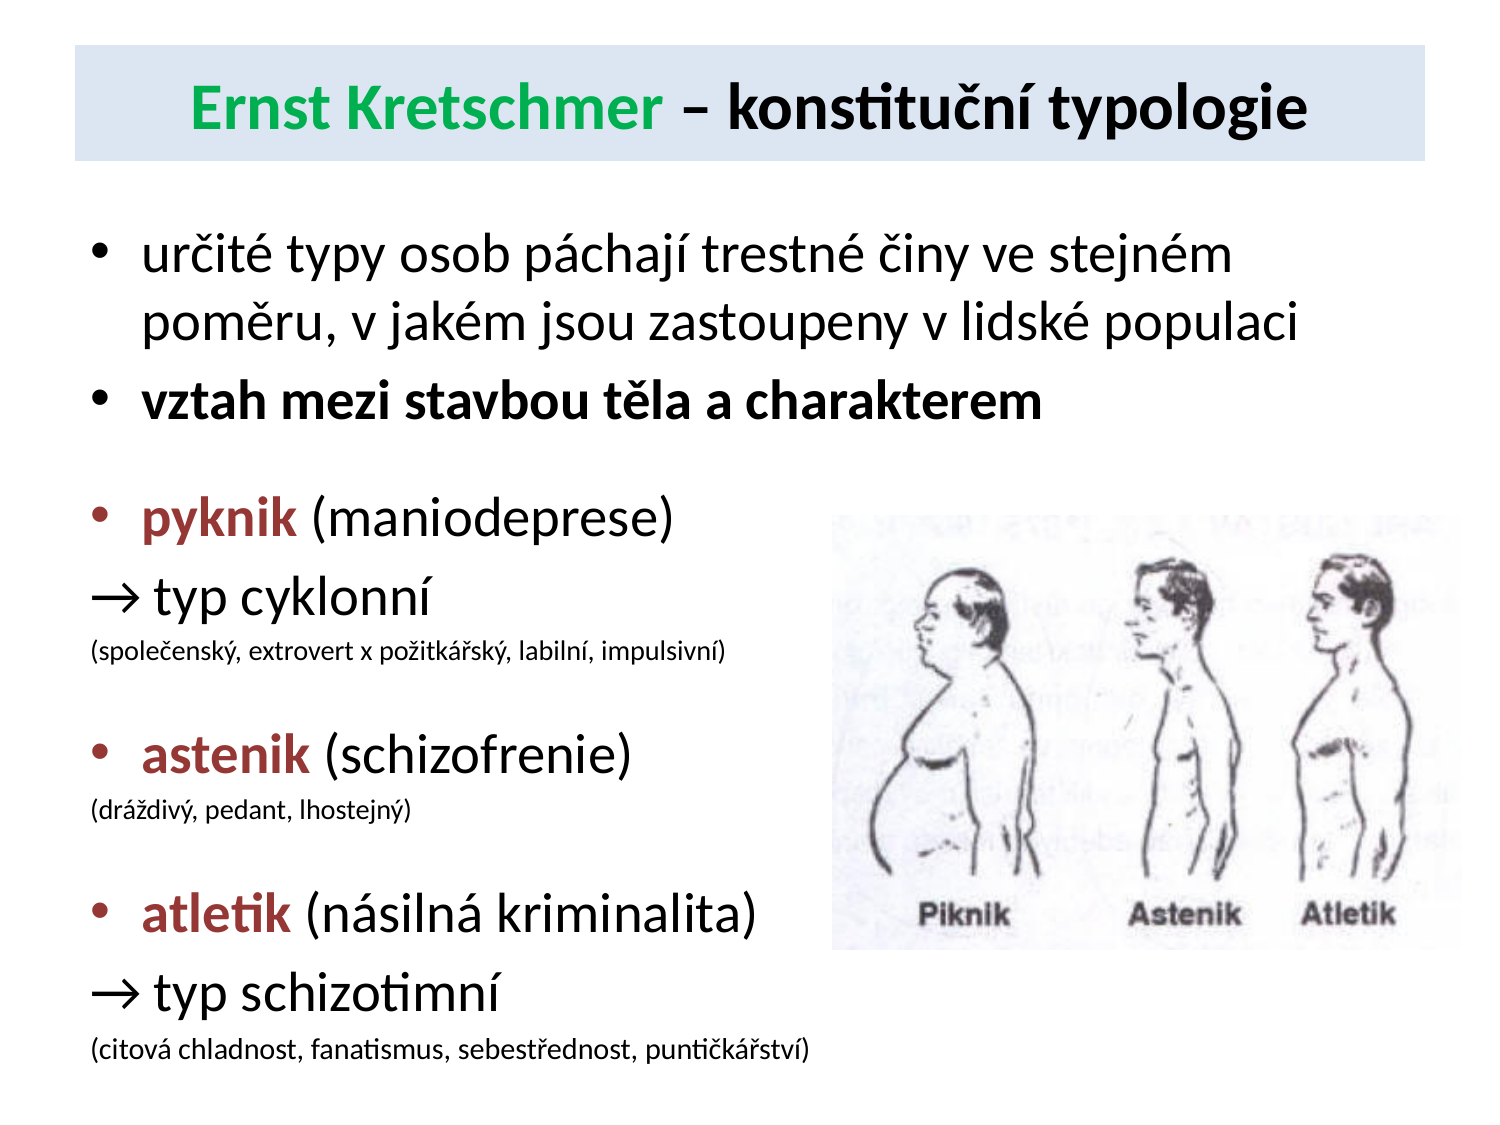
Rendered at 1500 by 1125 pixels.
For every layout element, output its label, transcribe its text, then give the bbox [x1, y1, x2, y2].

list určité typy osob páchají trestné činy ve stejném poměru, v jakém jsou zastoupeny v lidské populaci vztah mezi stavbou těla a charakterem pyknik (maniodeprese) → typ cyklonní (společenský, extrovert x požitkářský, labilní, impulsivní) astenik (schizofrenie) (dráždivý, pedant, lhostejný) atletik (násilná kriminalita) → typ schizotimní (citová chladnost, fanatismus, sebestřednost, puntičkářství) [75, 208, 1425, 1083]
title Ernst Kretschmer – konstituční typologie [75, 45, 1425, 161]
picture [832, 514, 1463, 951]
